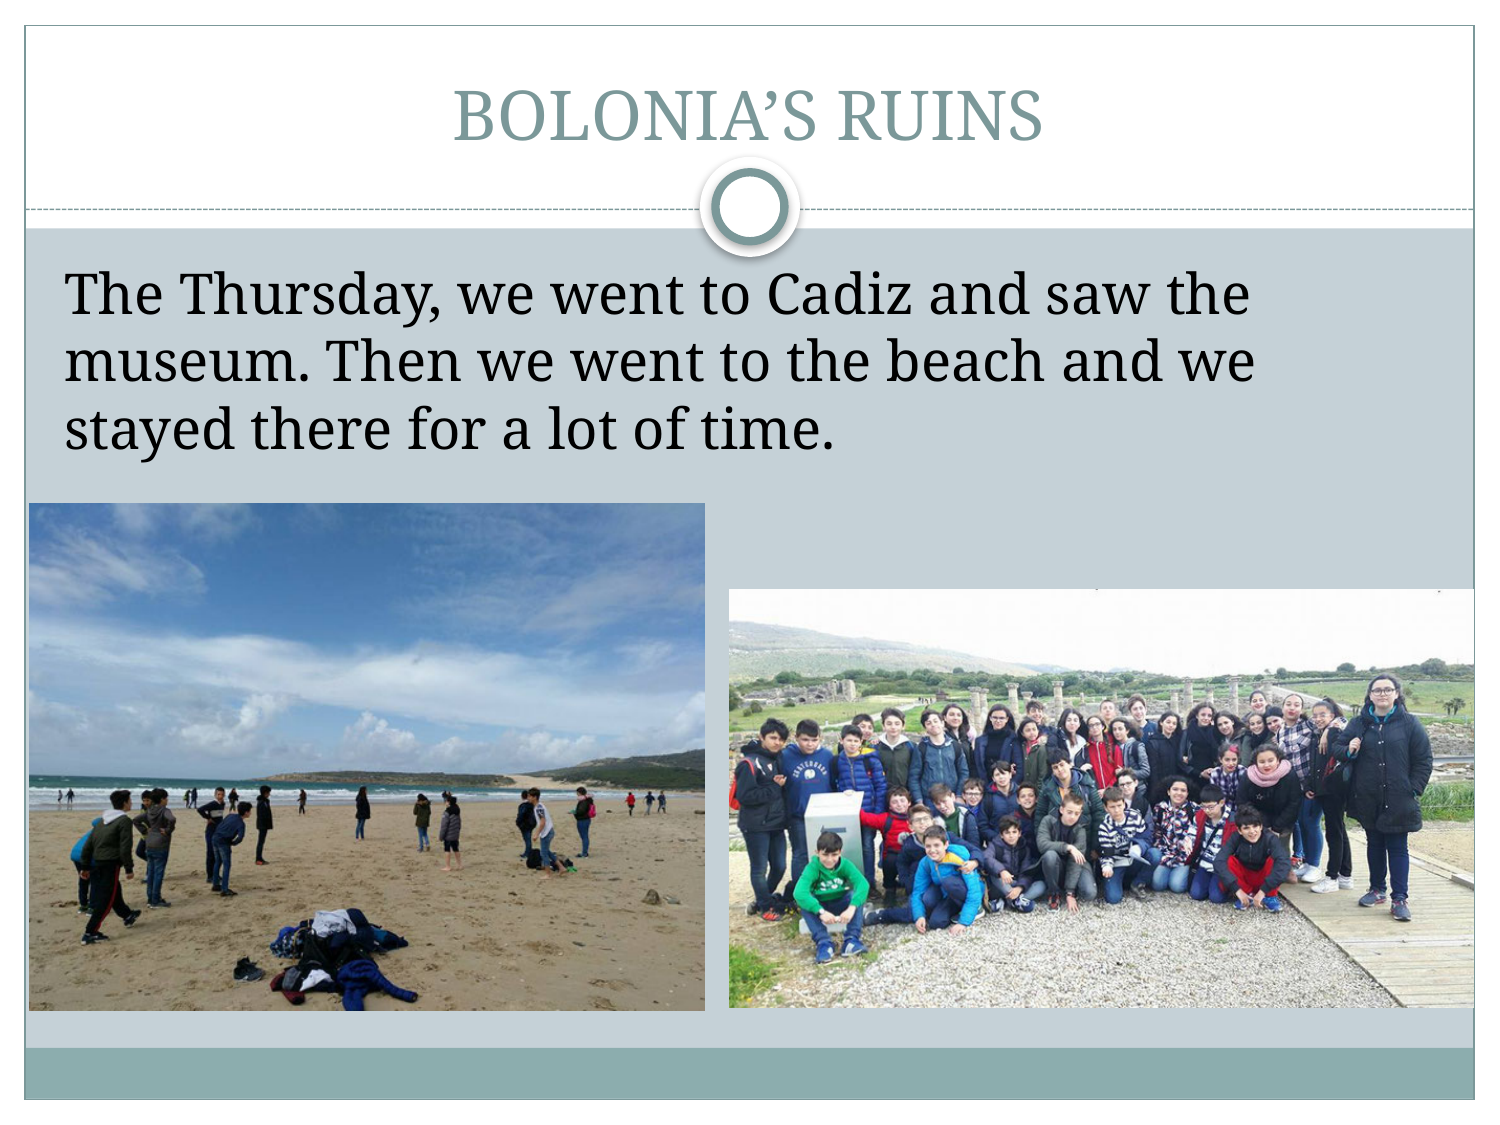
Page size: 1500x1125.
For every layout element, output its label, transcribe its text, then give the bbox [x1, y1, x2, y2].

list The Thursday, we went to Cadiz and saw the museum. Then we went to the beach and we stayed there for a lot of time. [49, 250, 1445, 1001]
picture [29, 503, 706, 1011]
title BOLONIA’S RUINS [49, 37, 1450, 162]
picture [729, 588, 1474, 1009]
